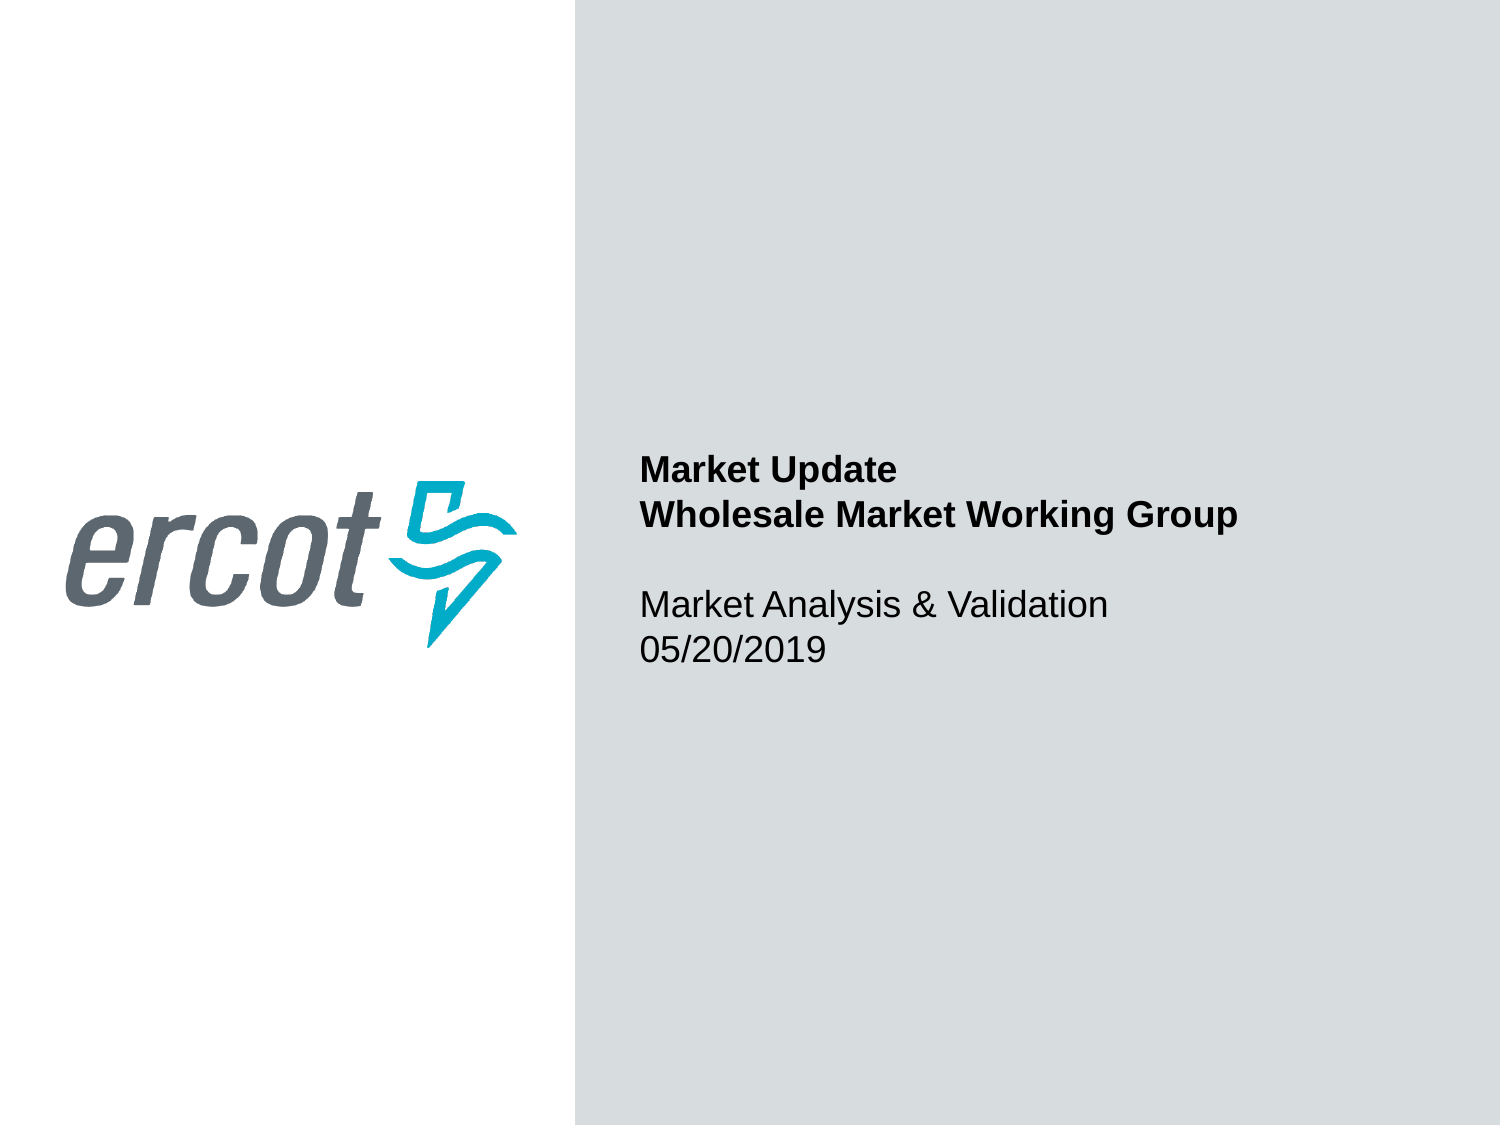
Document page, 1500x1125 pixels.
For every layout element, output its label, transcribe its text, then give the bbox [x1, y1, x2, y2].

picture [56, 471, 525, 654]
text_box Market Update Wholesale Market Working Group Market Analysis & Validation 05/20/2019 [624, 437, 1300, 678]
